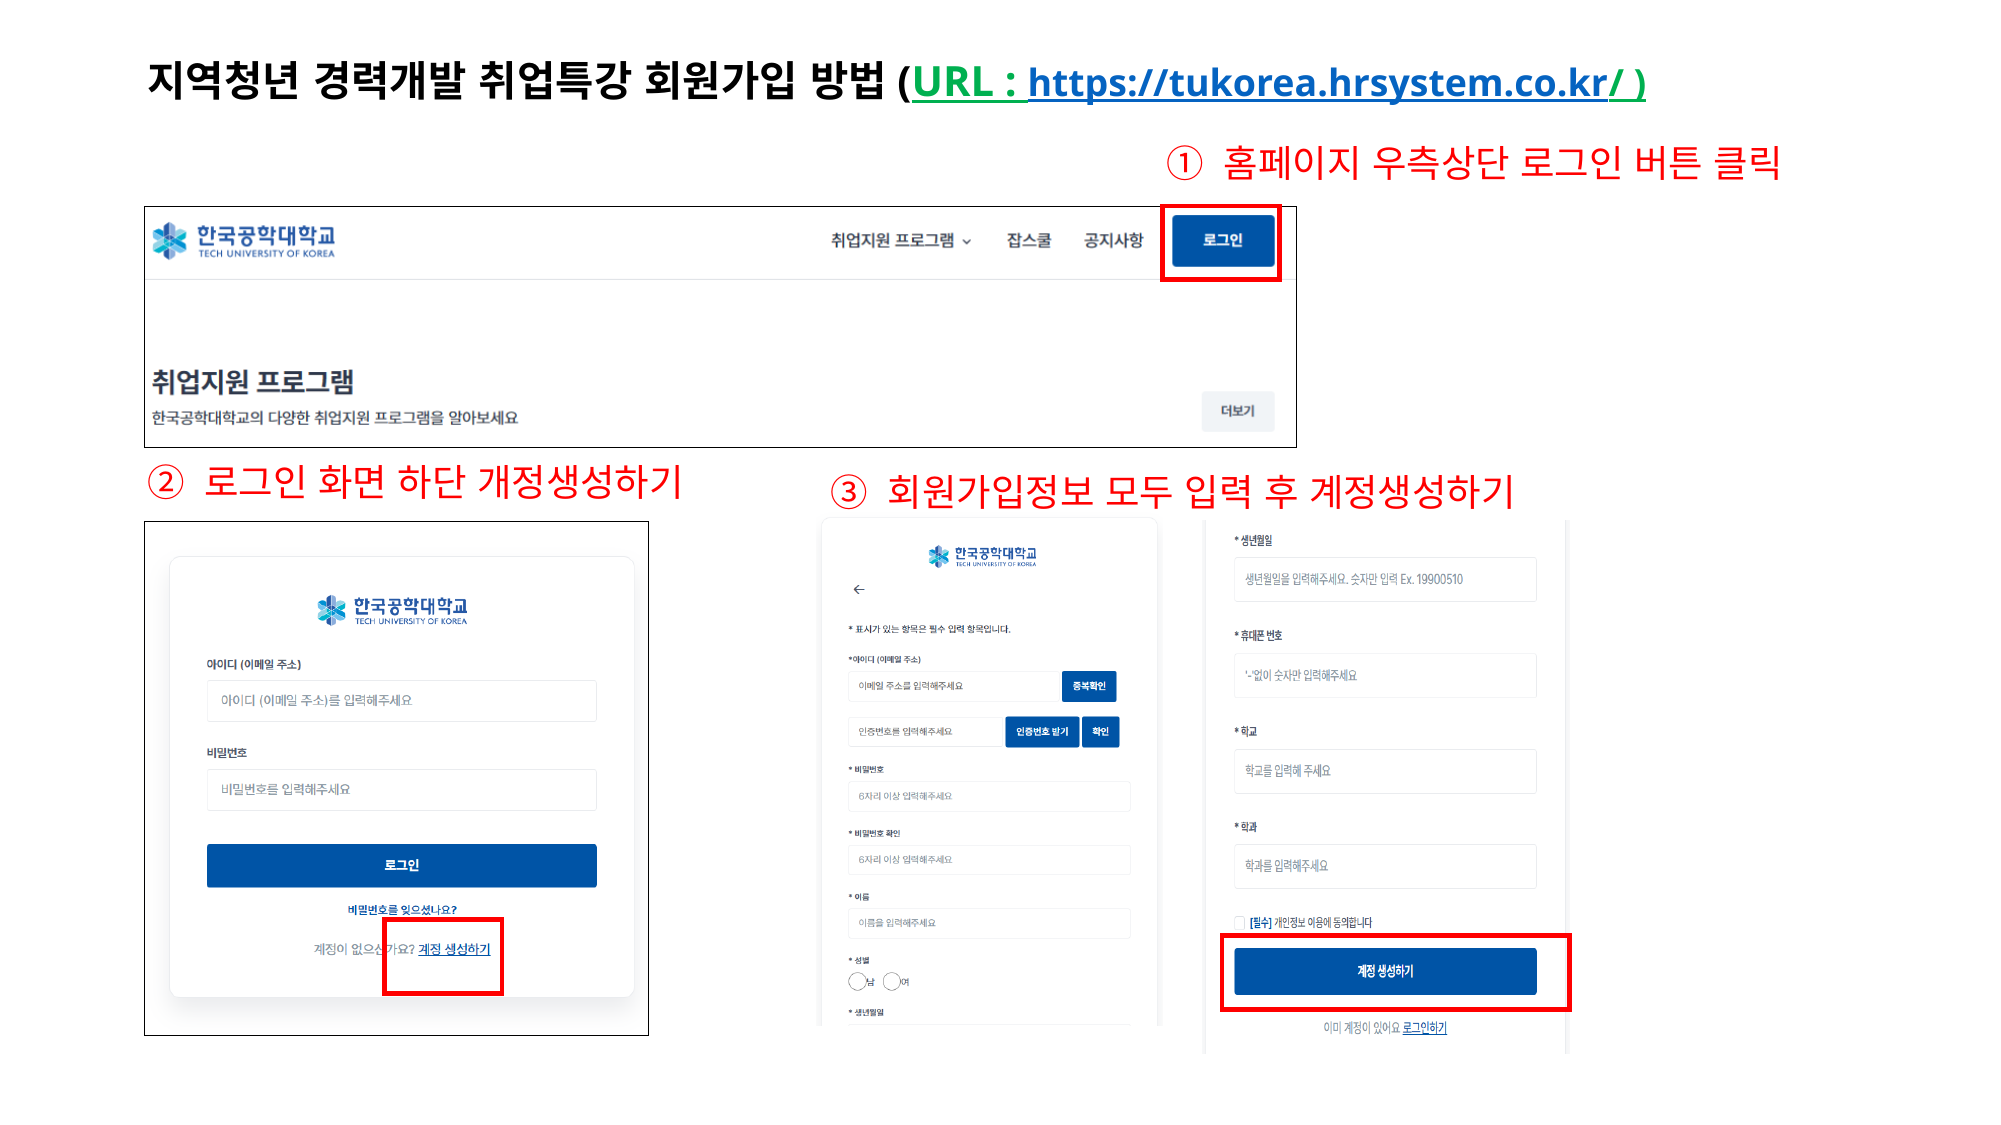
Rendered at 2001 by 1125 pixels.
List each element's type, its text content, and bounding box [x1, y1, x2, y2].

text_box ③ 회원가입정보 모두 입력 후 계정생성하기 [816, 461, 1687, 521]
picture [144, 206, 1297, 449]
picture [144, 521, 649, 1036]
text_box 지역청년 경력개발 취업특강 회원가입 방법(URL : https://tukorea.hrsystem.co.kr/ ) [132, 47, 1896, 114]
text_box ② 로그인 화면 하단 개정생성하기 [132, 451, 861, 512]
text_box ① 홈페이지 우측상단 로그인 버튼 클릭 [1152, 132, 1896, 192]
picture [816, 512, 1163, 1026]
picture [1201, 521, 1570, 1054]
